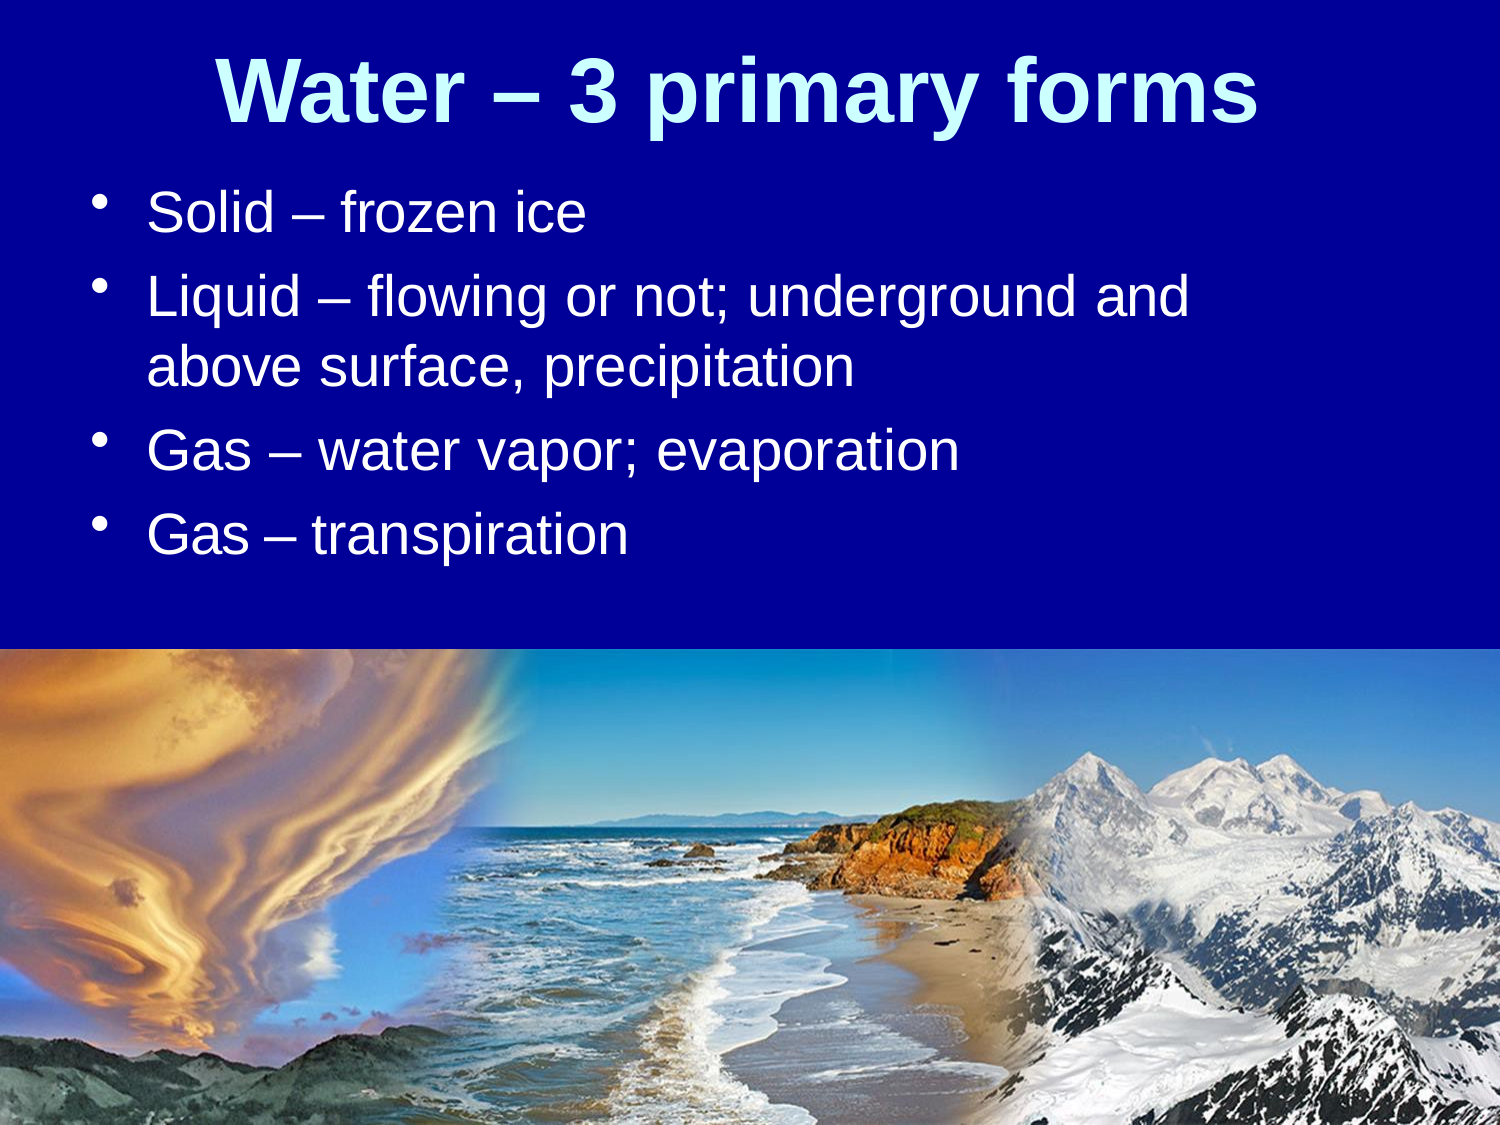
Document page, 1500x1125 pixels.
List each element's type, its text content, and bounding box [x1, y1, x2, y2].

text_box Solid – frozen ice Liquid – flowing or not; underground and above surface, precipitation Gas – water vapor; evaporation Gas – transpiration [87, 157, 1301, 566]
picture [0, 649, 1500, 1125]
title Water – 3 primary forms [212, 28, 1288, 157]
text_box [0, 0, 1500, 649]
